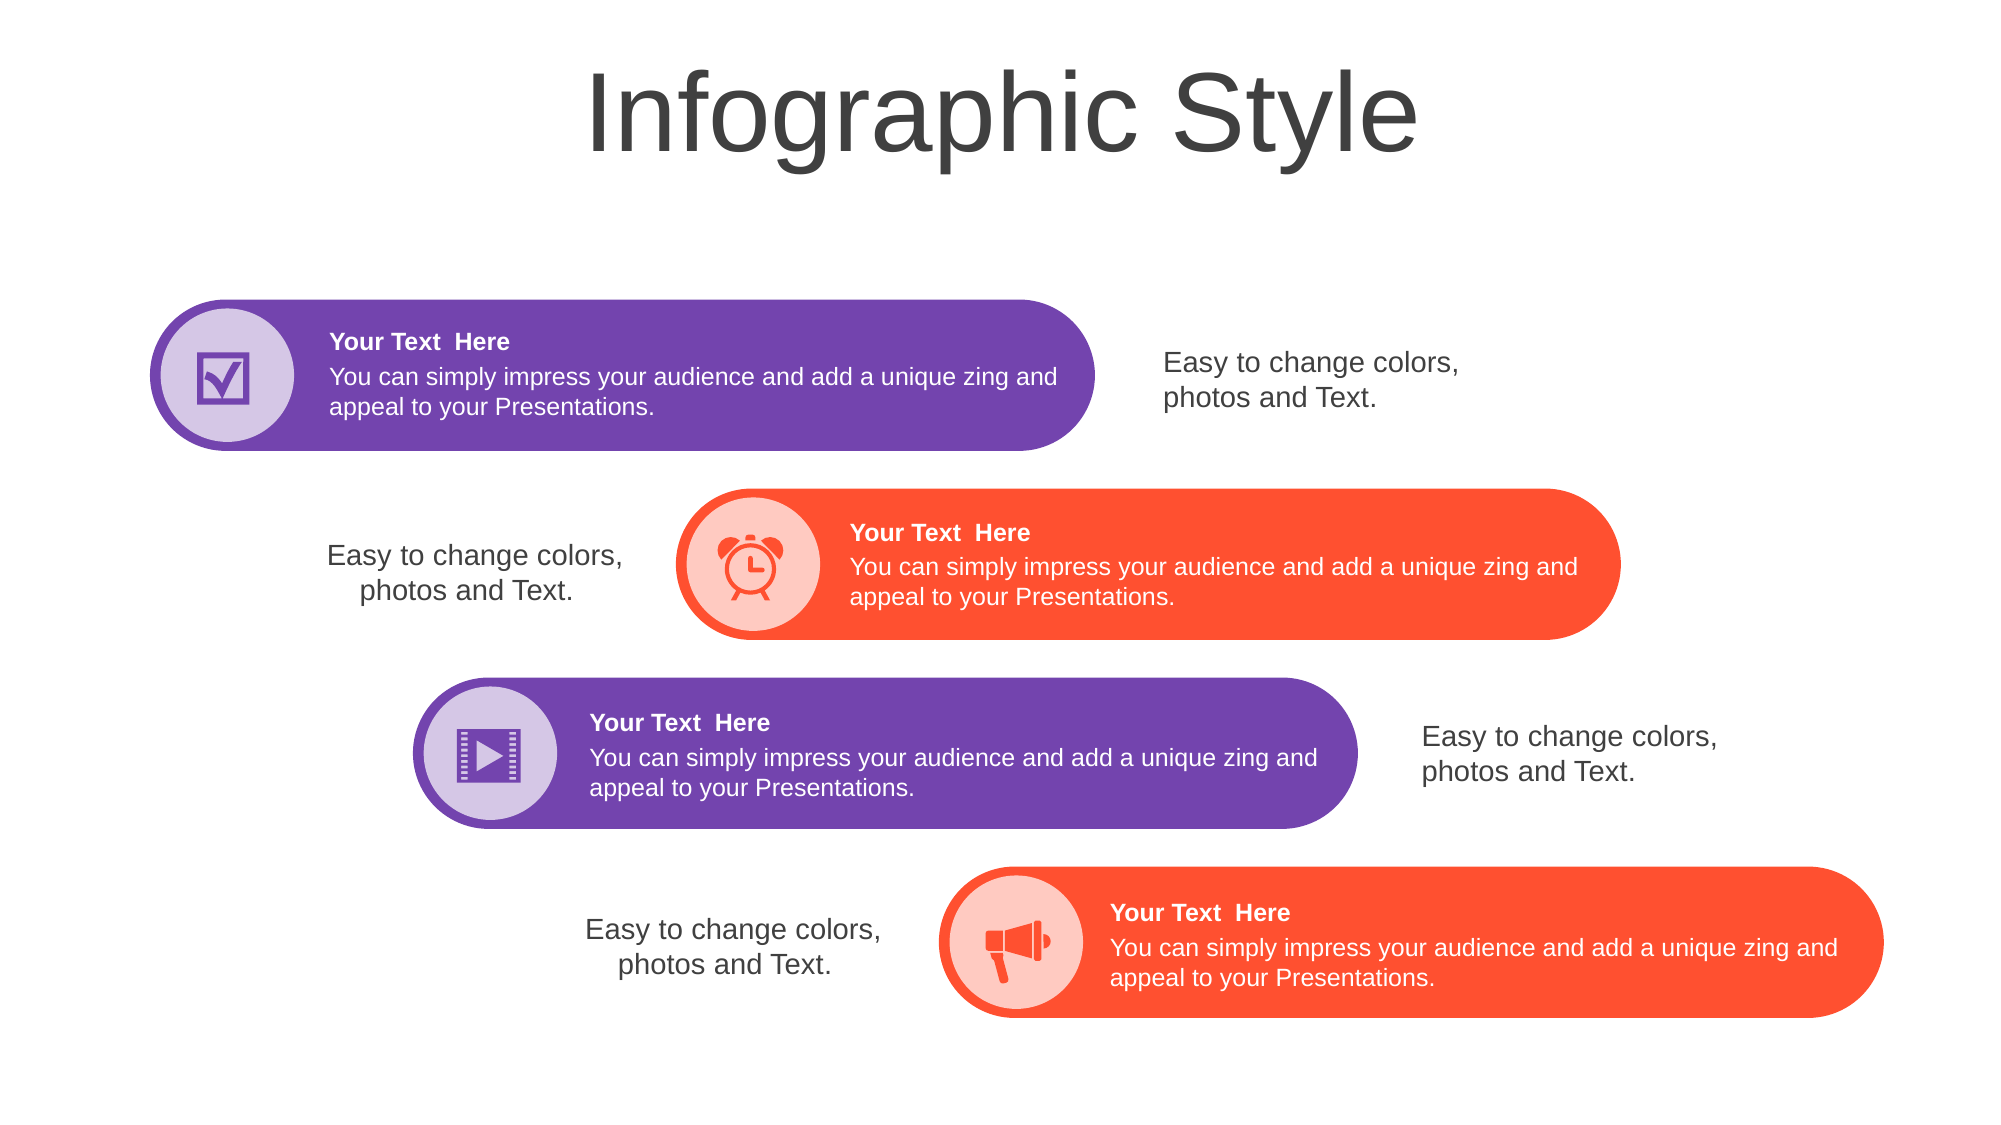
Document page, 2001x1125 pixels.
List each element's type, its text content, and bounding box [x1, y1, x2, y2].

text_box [574, 699, 1356, 810]
text_box Easy to change colors, photos and Text. [1148, 335, 1535, 421]
text_box Easy to change colors, photos and Text. [1406, 709, 1794, 795]
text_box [938, 866, 1884, 1018]
list Infographic Style [53, 55, 1952, 175]
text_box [314, 318, 1095, 430]
text_box Easy to change colors, photos and Text. [252, 528, 639, 614]
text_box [412, 677, 1358, 829]
text_box Easy to change colors, photos and Text. [510, 902, 897, 988]
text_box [834, 508, 1616, 620]
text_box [149, 299, 1095, 451]
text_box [1094, 889, 1876, 1001]
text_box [675, 488, 1621, 640]
